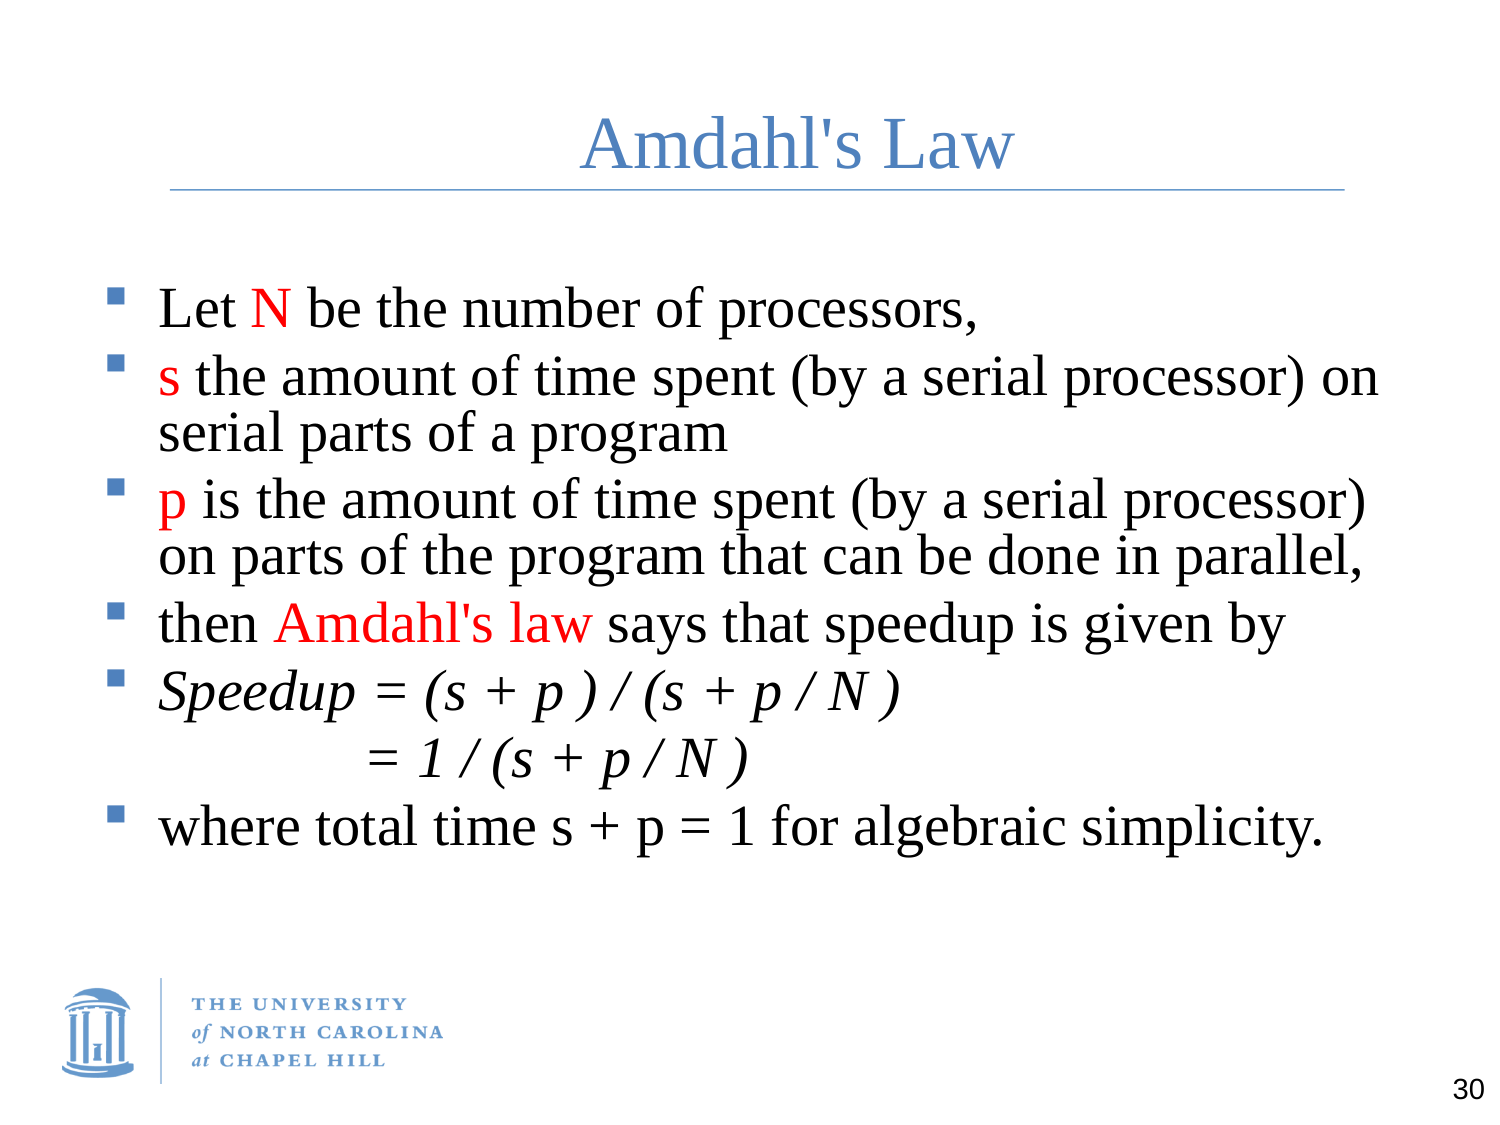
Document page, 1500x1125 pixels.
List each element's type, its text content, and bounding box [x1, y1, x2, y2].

list Let N be the number of processors, s the amount of time spent (by a serial processor) on serial parts of a program p is the amount of time spent (by a serial processor) on parts of the program that can be done in parallel, then Amdahl's law says that speedup is given by Speedup = (s + p ) / (s + p / N ) = 1 / (s + p / N ) where total time s + p = 1 for algebraic simplicity. [87, 275, 1425, 1063]
picture [62, 978, 443, 1084]
title Amdahl's Law [169, 45, 1425, 233]
slide_number 30 [1149, 1062, 1500, 1103]
